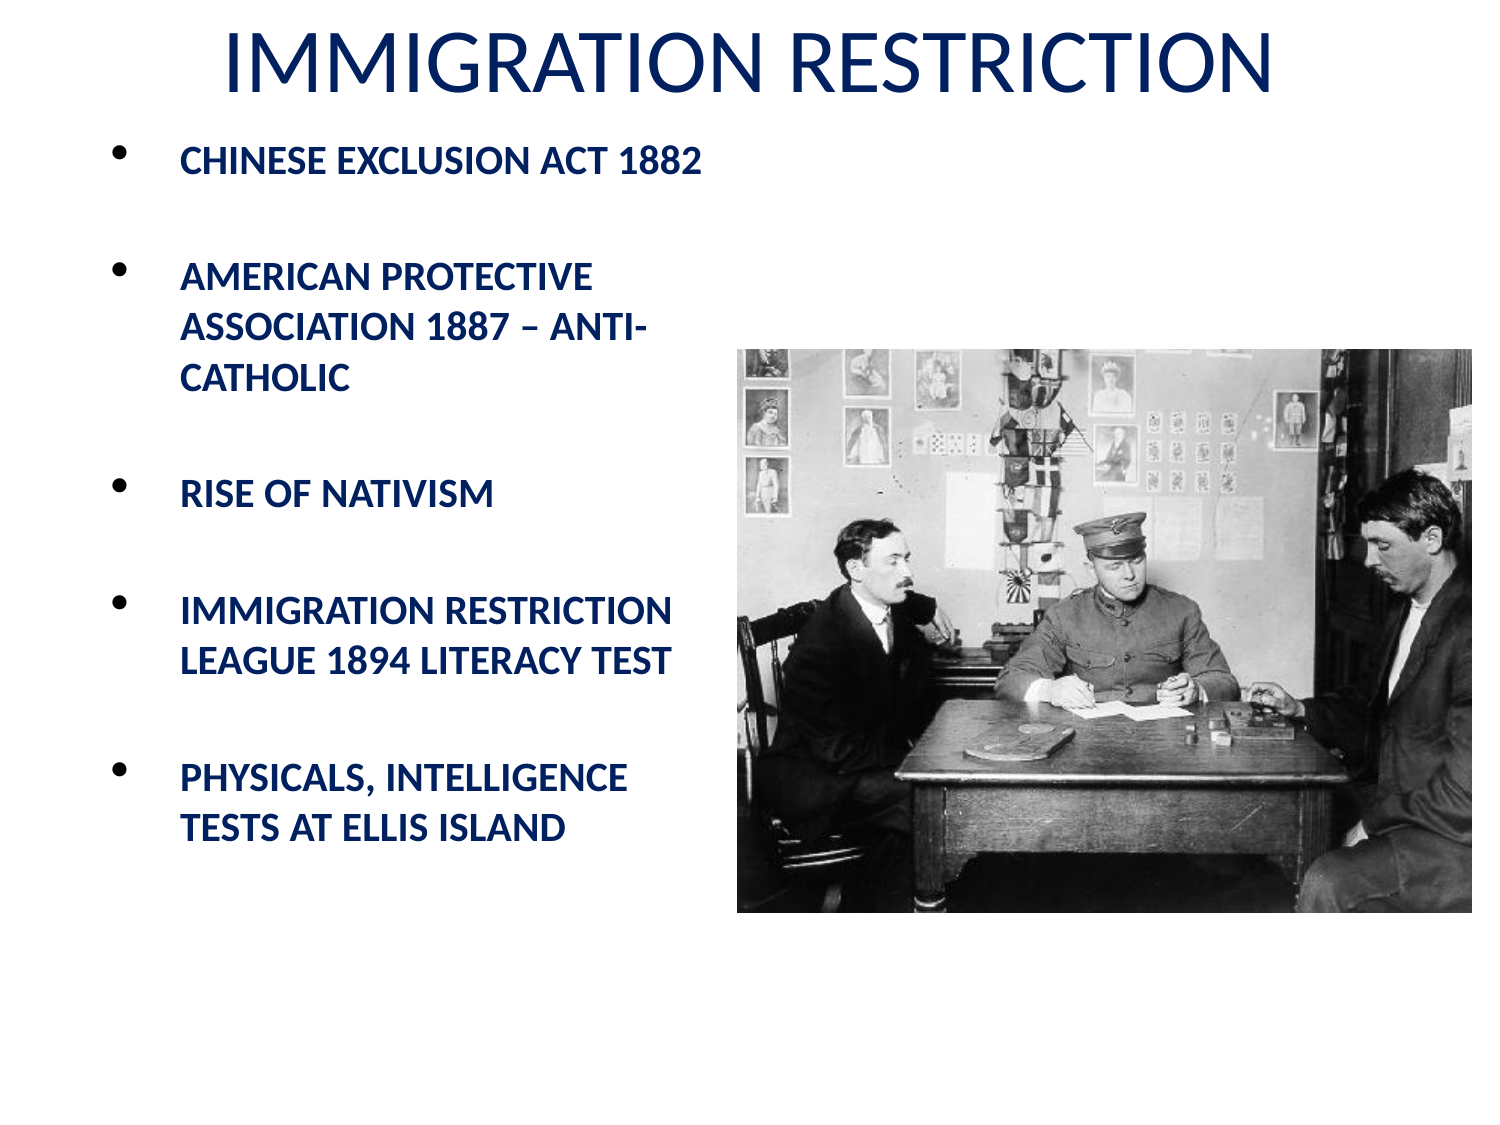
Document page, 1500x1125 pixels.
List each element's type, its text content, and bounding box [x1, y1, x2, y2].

list CHINESE EXCLUSION ACT 1882 AMERICAN PROTECTIVE ASSOCIATION 1887 – ANTI-CATHOLIC RISE OF NATIVISM IMMIGRATION RESTRICTION LEAGUE 1894 LITERACY TEST PHYSICALS, INTELLIGENCE TESTS AT ELLIS ISLAND [75, 125, 738, 1075]
title IMMIGRATION RESTRICTION [75, 0, 1425, 150]
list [737, 349, 1472, 913]
